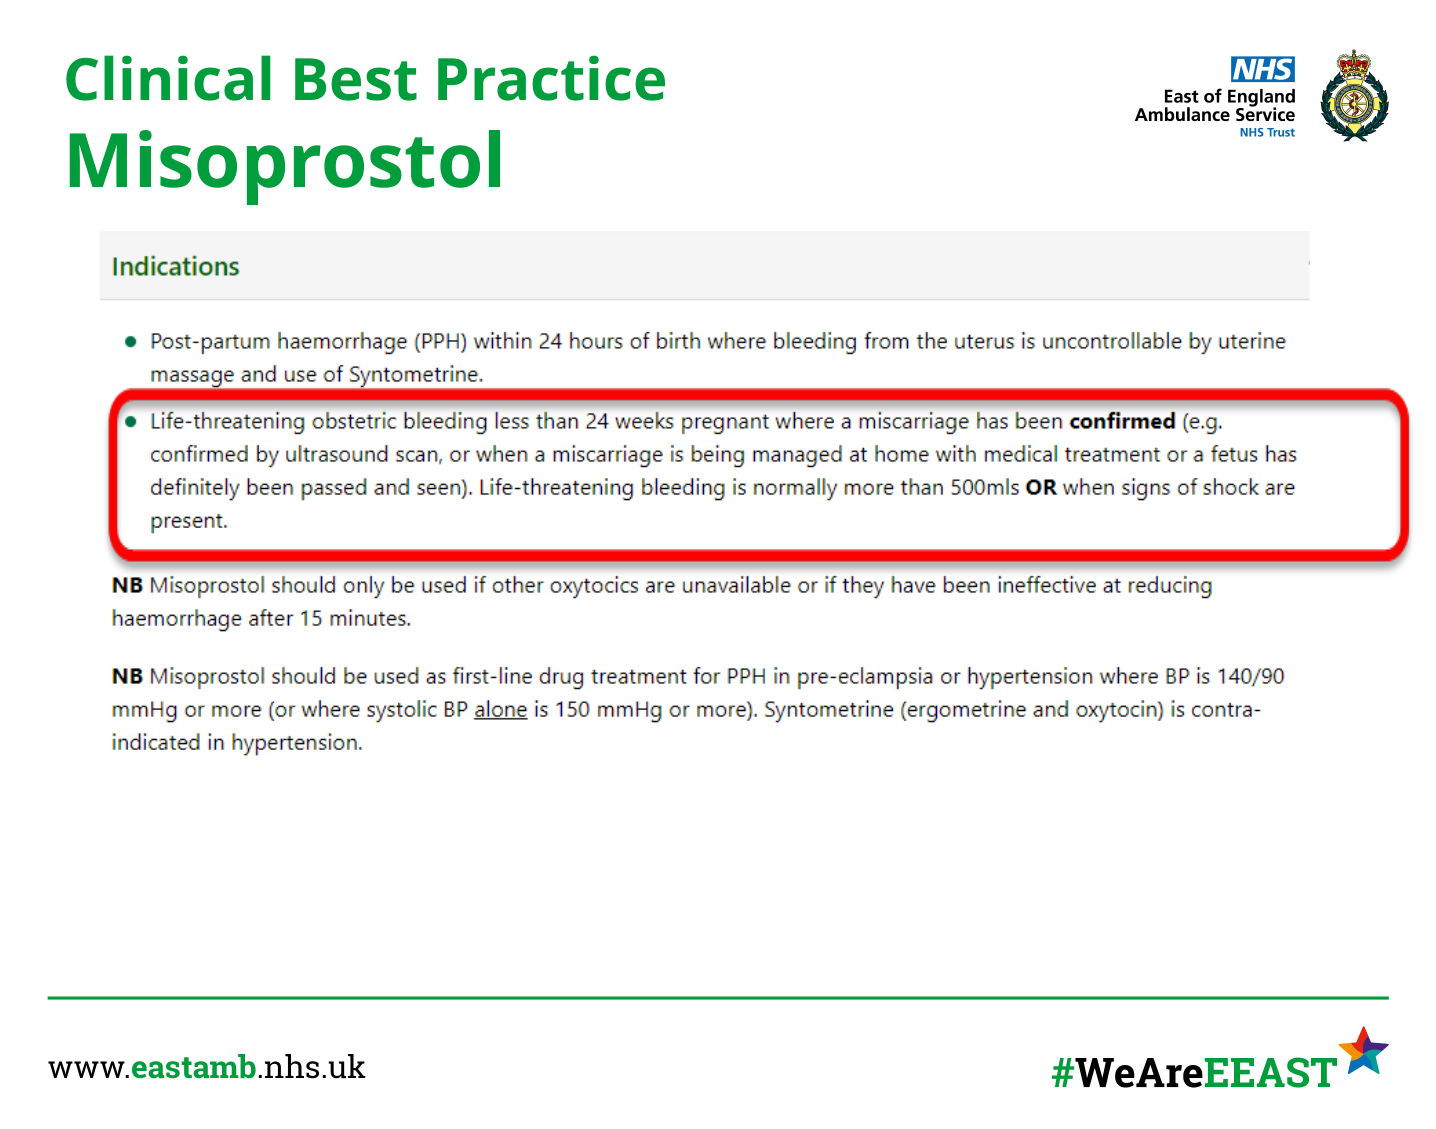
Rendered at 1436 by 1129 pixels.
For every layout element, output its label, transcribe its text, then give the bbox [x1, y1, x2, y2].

picture [0, 0, 1436, 1128]
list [99, 231, 1310, 382]
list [99, 590, 1310, 769]
title Clinical Best Practice Misoprostol [48, 57, 1364, 188]
